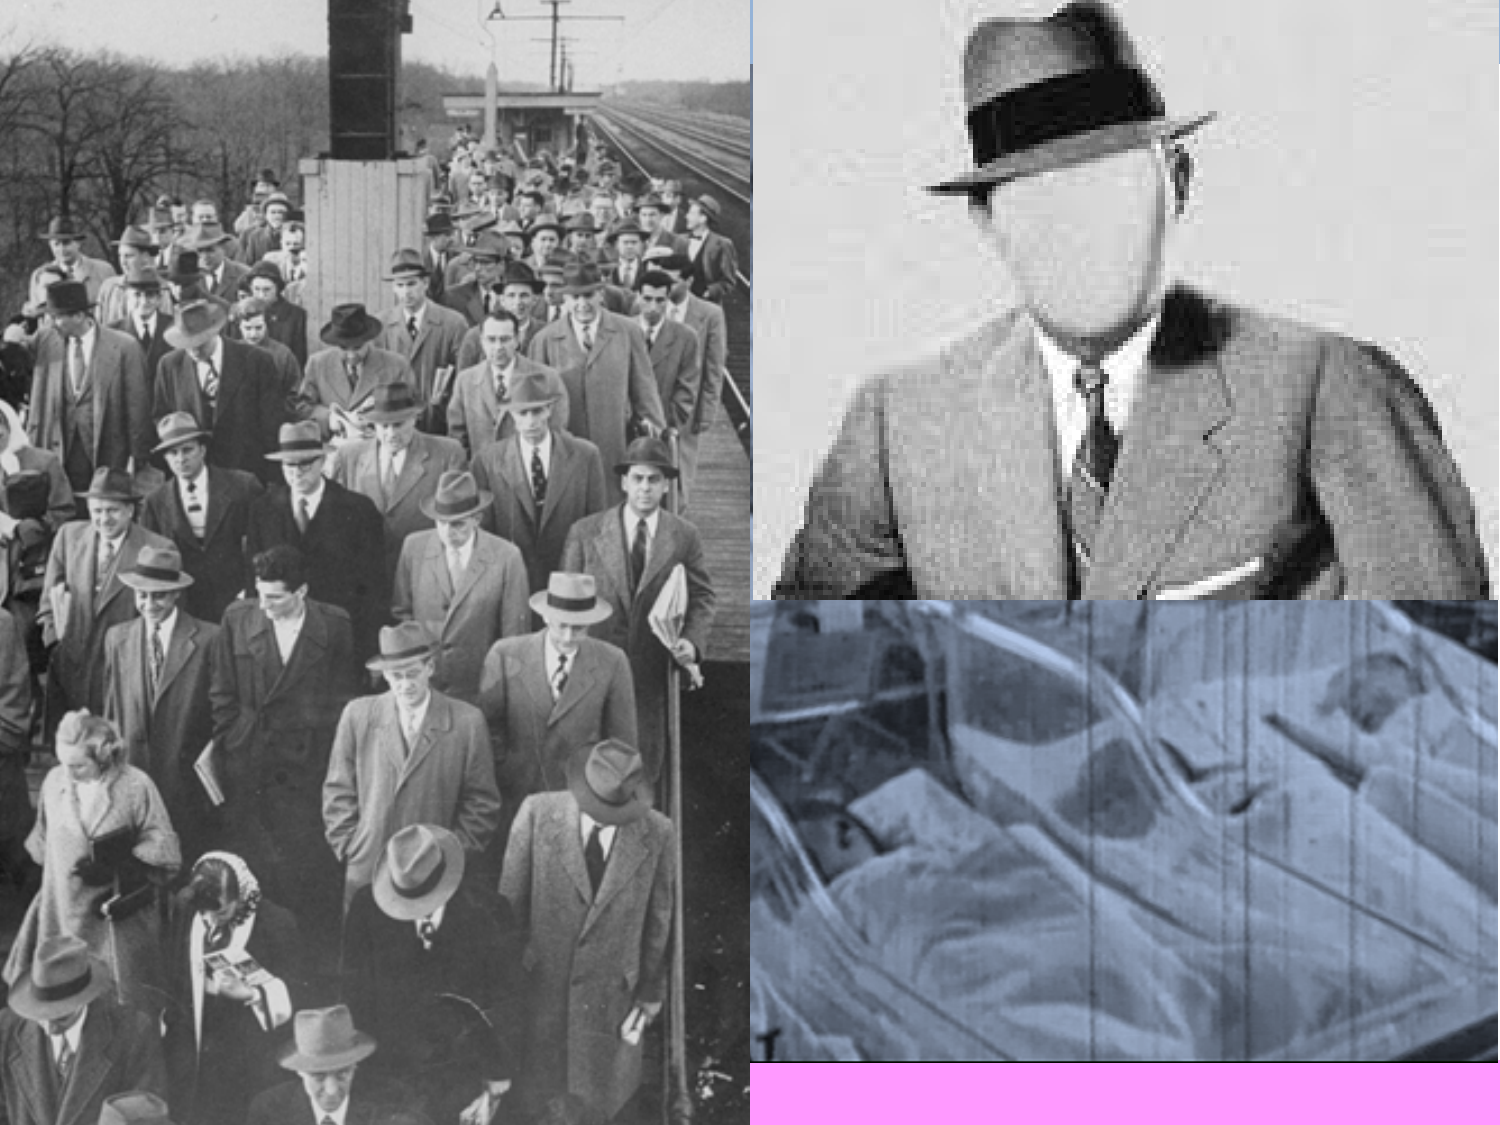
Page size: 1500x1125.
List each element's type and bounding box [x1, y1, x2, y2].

picture [753, 0, 1500, 601]
picture [0, 0, 751, 1125]
